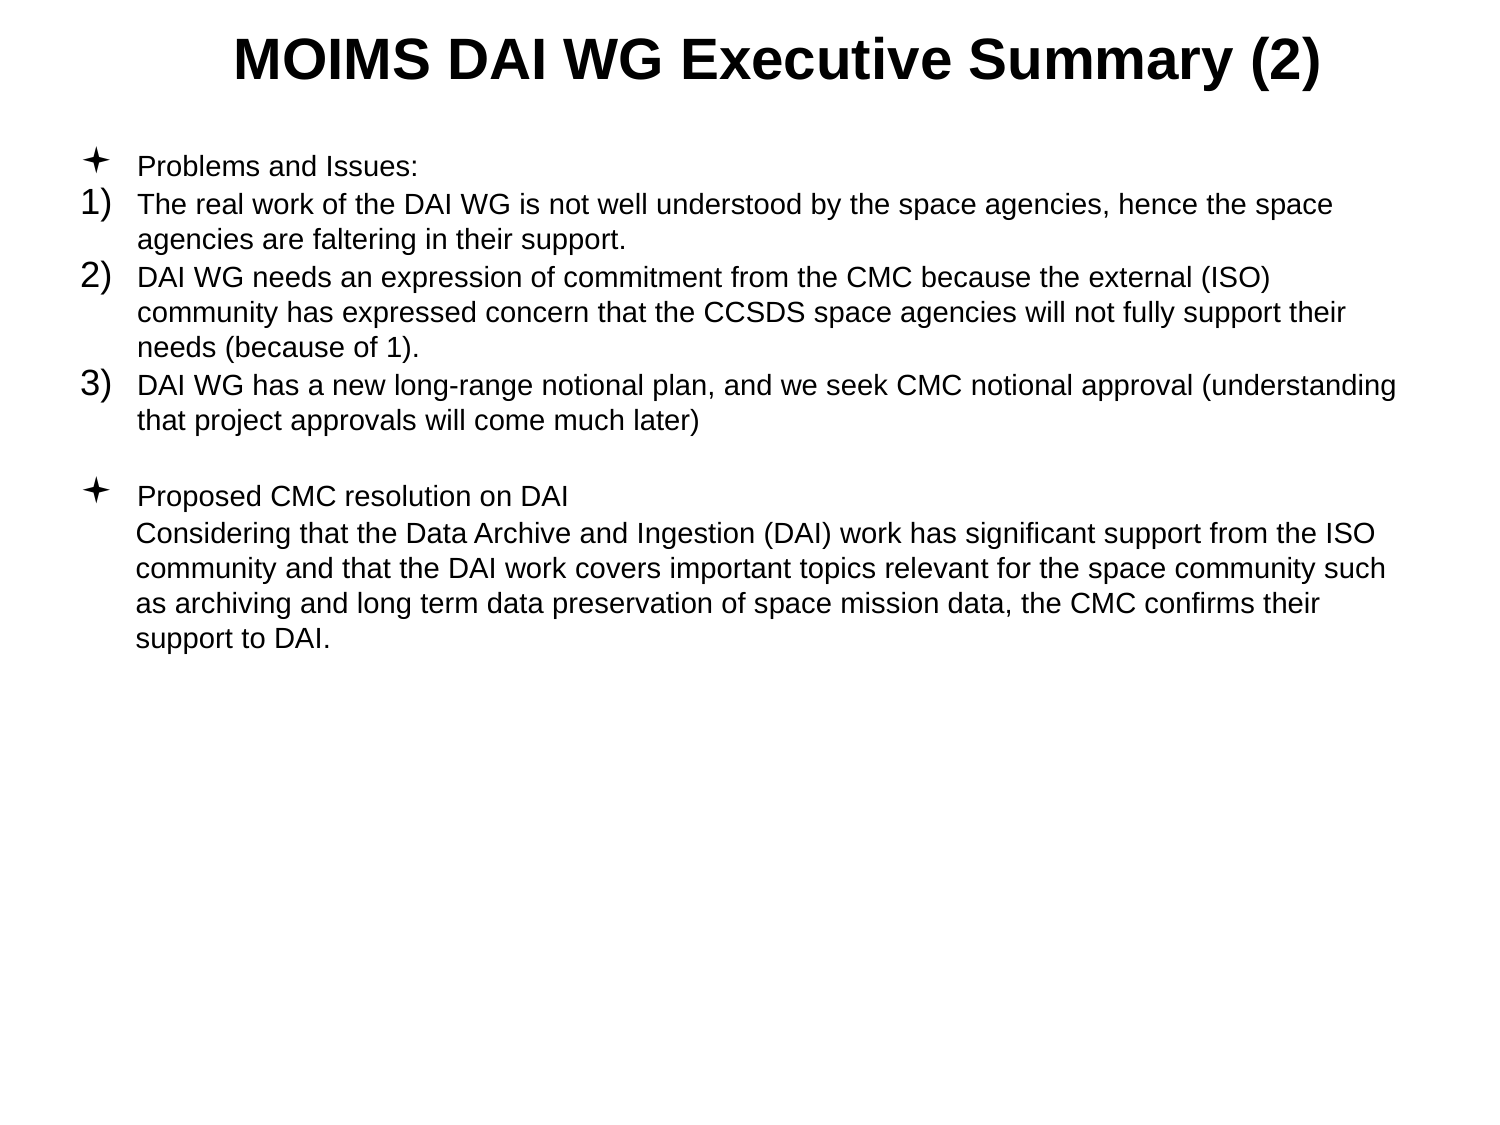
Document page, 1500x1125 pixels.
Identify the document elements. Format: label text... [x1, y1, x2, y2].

text_box MOIMS DAI WG Executive Summary (2) [145, 20, 1336, 109]
text_box Problems and Issues: The real work of the DAI WG is not well understood by the space agencies, hence the space agencies are faltering in their support. DAI WG needs an expression of commitment from the CMC because the external (ISO) community has expressed concern that the CCSDS space agencies will not fully support their needs (because of 1). DAI WG has a new long-range notional plan, and we seek CMC notional approval (understanding that project approvals will come much later) Proposed CMC resolution on DAI Considering that the Data Archive and Ingestion (DAI) work has significant support from the ISO community and that the DAI work covers important topics relevant for the space community such as archiving and long term data preservation of space mission data, the CMC confirms their support to DAI. [65, 140, 1416, 1067]
